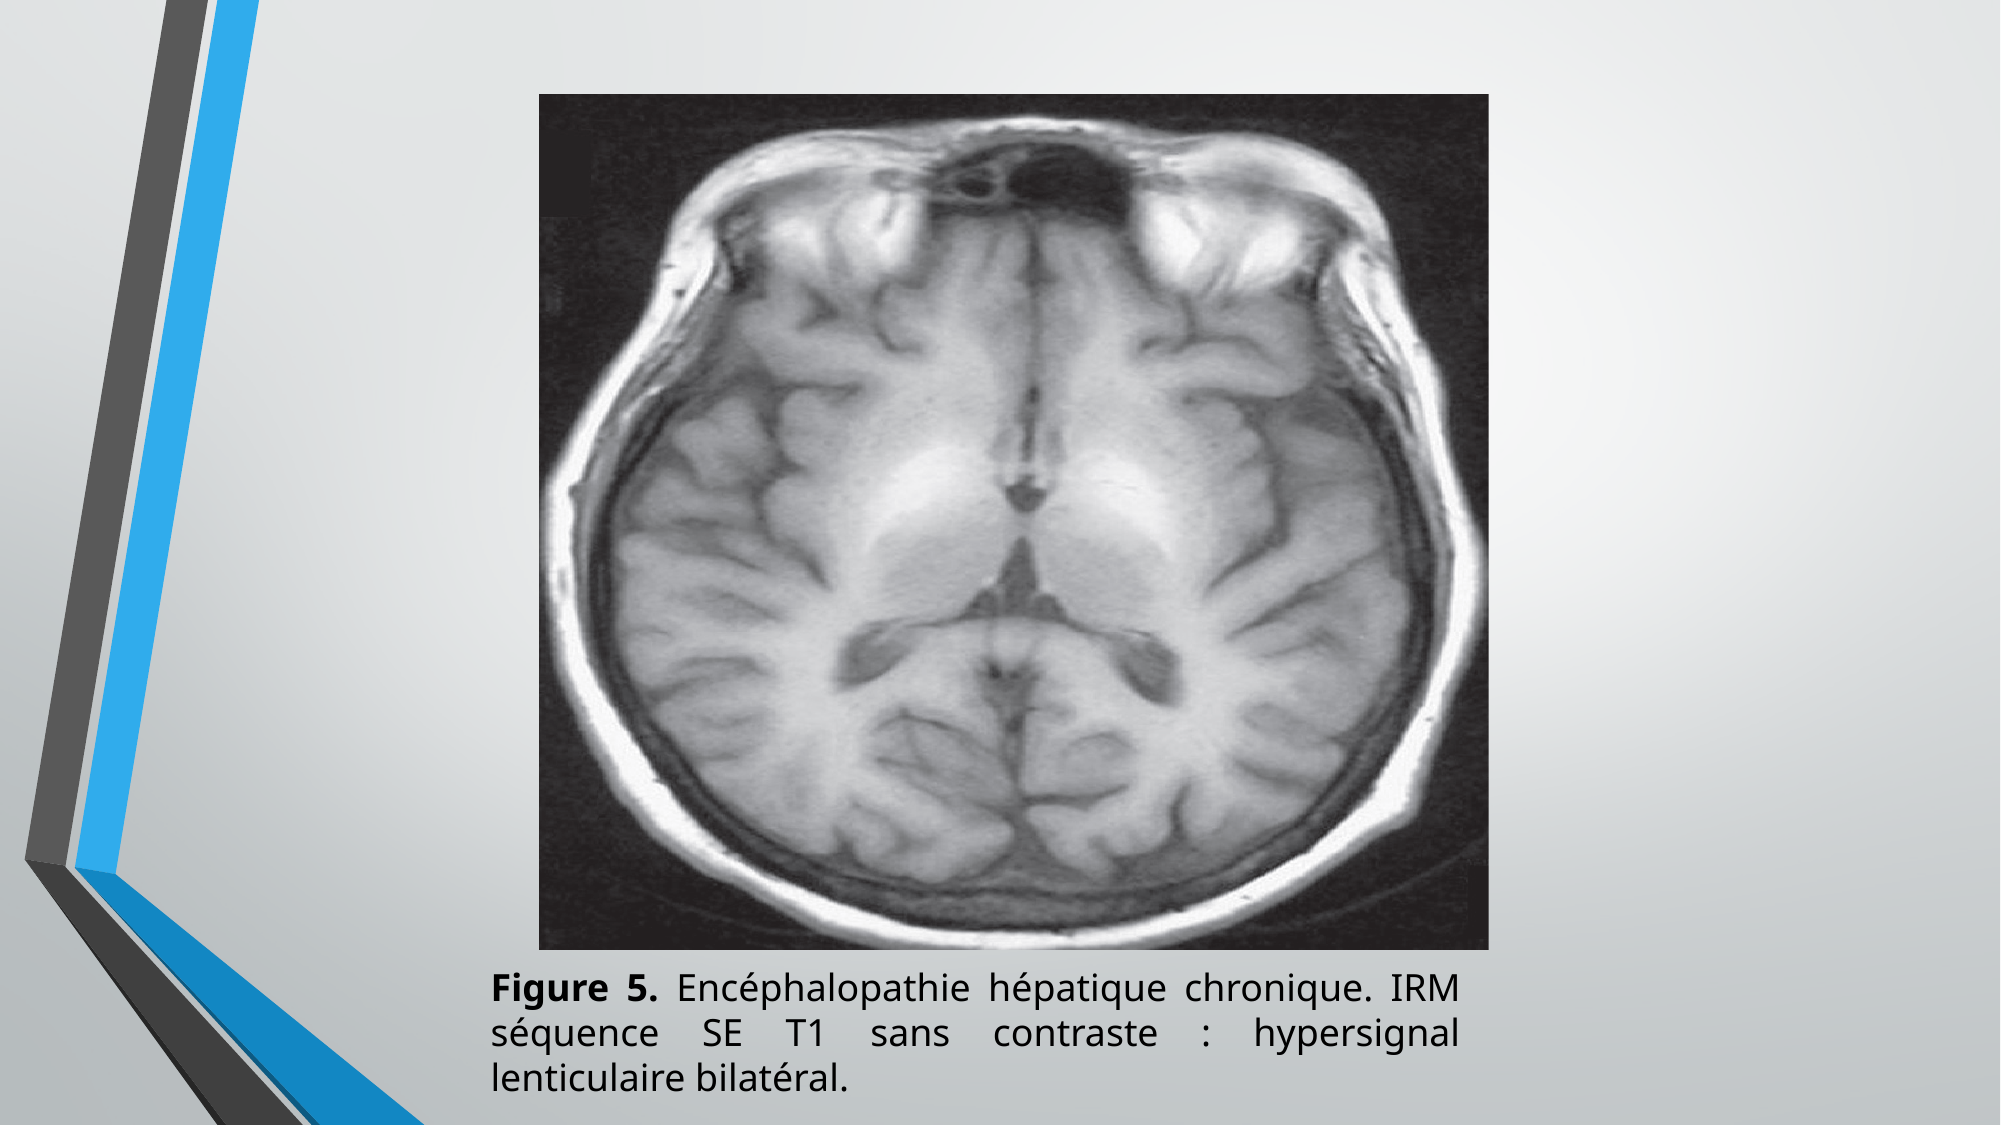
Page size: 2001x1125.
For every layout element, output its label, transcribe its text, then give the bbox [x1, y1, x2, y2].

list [538, 94, 1489, 951]
text_box Figure 5. Encéphalopathie hépatique chronique. IRM séquence SE T1 sans contraste : hypersignal lenticulaire bilatéral. [475, 866, 1476, 1106]
